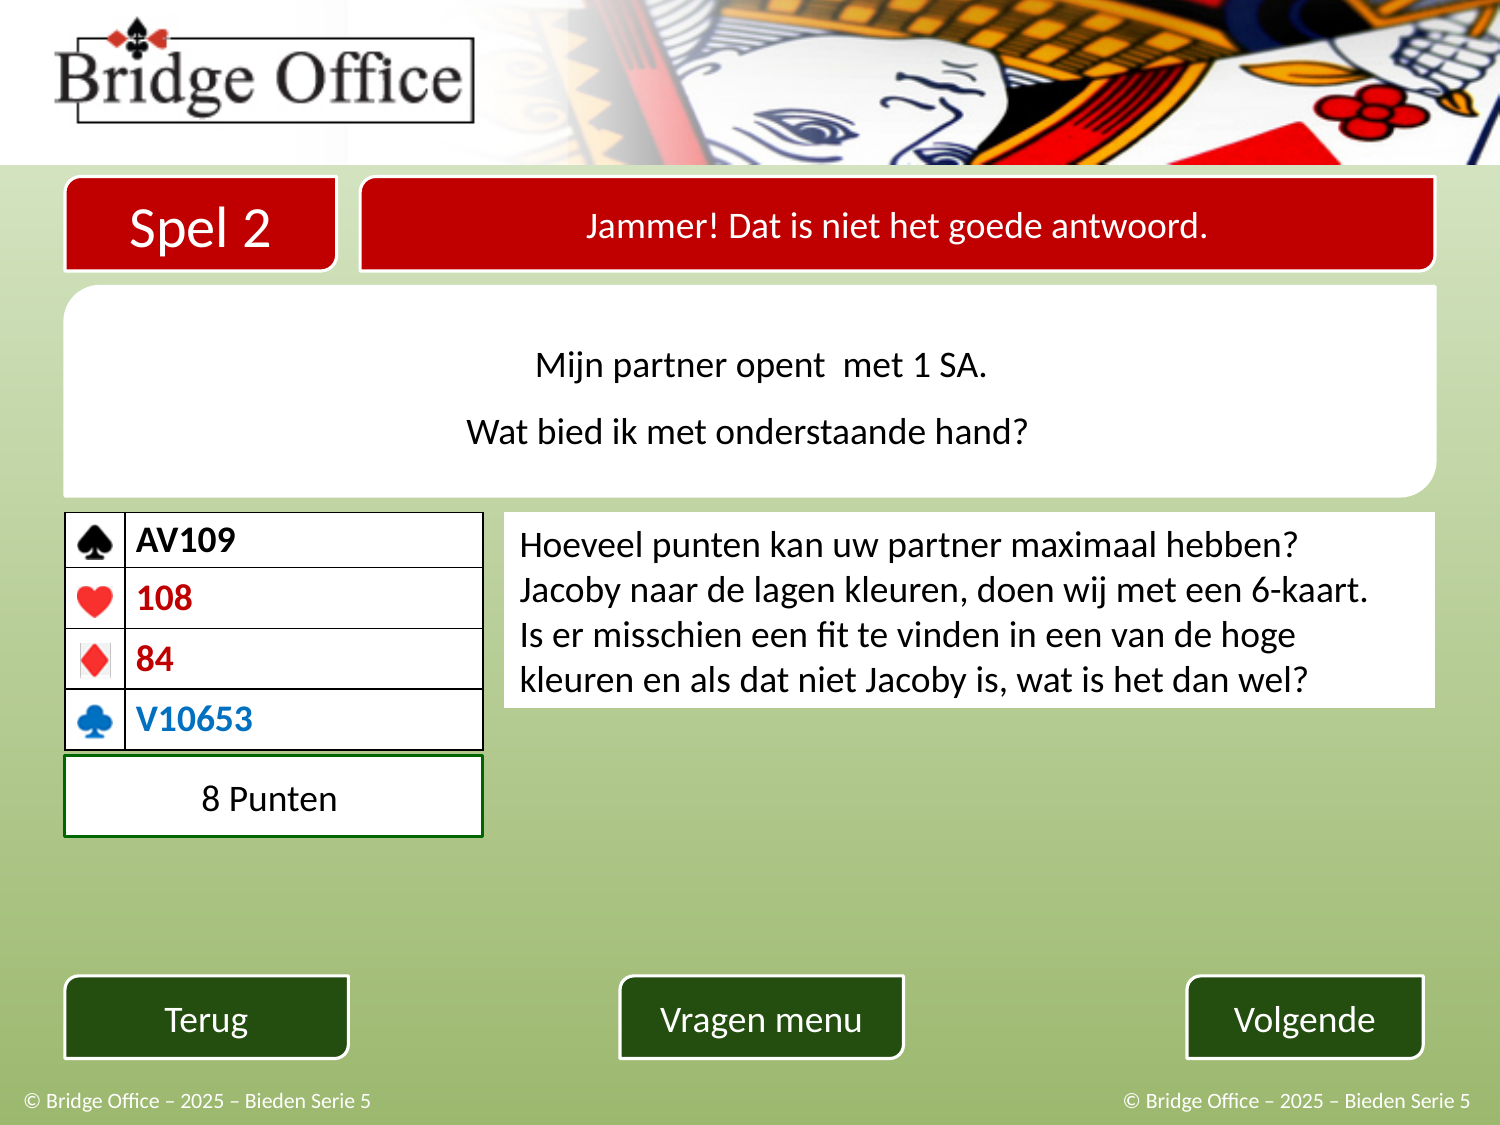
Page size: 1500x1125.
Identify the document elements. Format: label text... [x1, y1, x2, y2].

text_box [63, 284, 1437, 498]
table_header [66, 513, 124, 567]
picture [77, 643, 114, 679]
table_cell [66, 568, 124, 628]
picture [77, 703, 114, 740]
text_box Mijn partner opent met 1 SA. [508, 332, 1015, 393]
text_box Hoeveel punten kan uw partner maximaal hebben? Jacoby naar de lagen kleuren, doen wij met een 6-kaart. Is er misschien een fit te vinden in een van de hoge kleuren en als dat niet Jacoby is, wat is het dan wel? [504, 512, 1435, 708]
table_cell [66, 629, 124, 688]
table_cell 84 [126, 629, 482, 688]
text_box Volgende [1185, 974, 1425, 1061]
picture [77, 585, 114, 618]
table_cell V10653 [126, 690, 482, 749]
table_cell [66, 690, 124, 749]
picture [77, 524, 114, 561]
text_box 8 Punten [63, 754, 484, 838]
picture [0, 0, 1500, 166]
text_box © Bridge Office – 2025 – Bieden Serie 5 [1107, 1079, 1500, 1121]
text_box Spel 2 [63, 179, 339, 273]
text_box © Bridge Office – 2025 – Bieden Serie 5 [8, 1079, 393, 1121]
table_header AV109 [126, 513, 482, 567]
text_box Jammer! Dat is niet het goede antwoord. [358, 179, 1437, 273]
text_box Vragen menu [618, 974, 906, 1061]
text_box Terug [63, 974, 350, 1061]
table_cell 108 [126, 568, 482, 628]
text_box Wat bied ik met onderstaande hand? [451, 399, 1072, 460]
